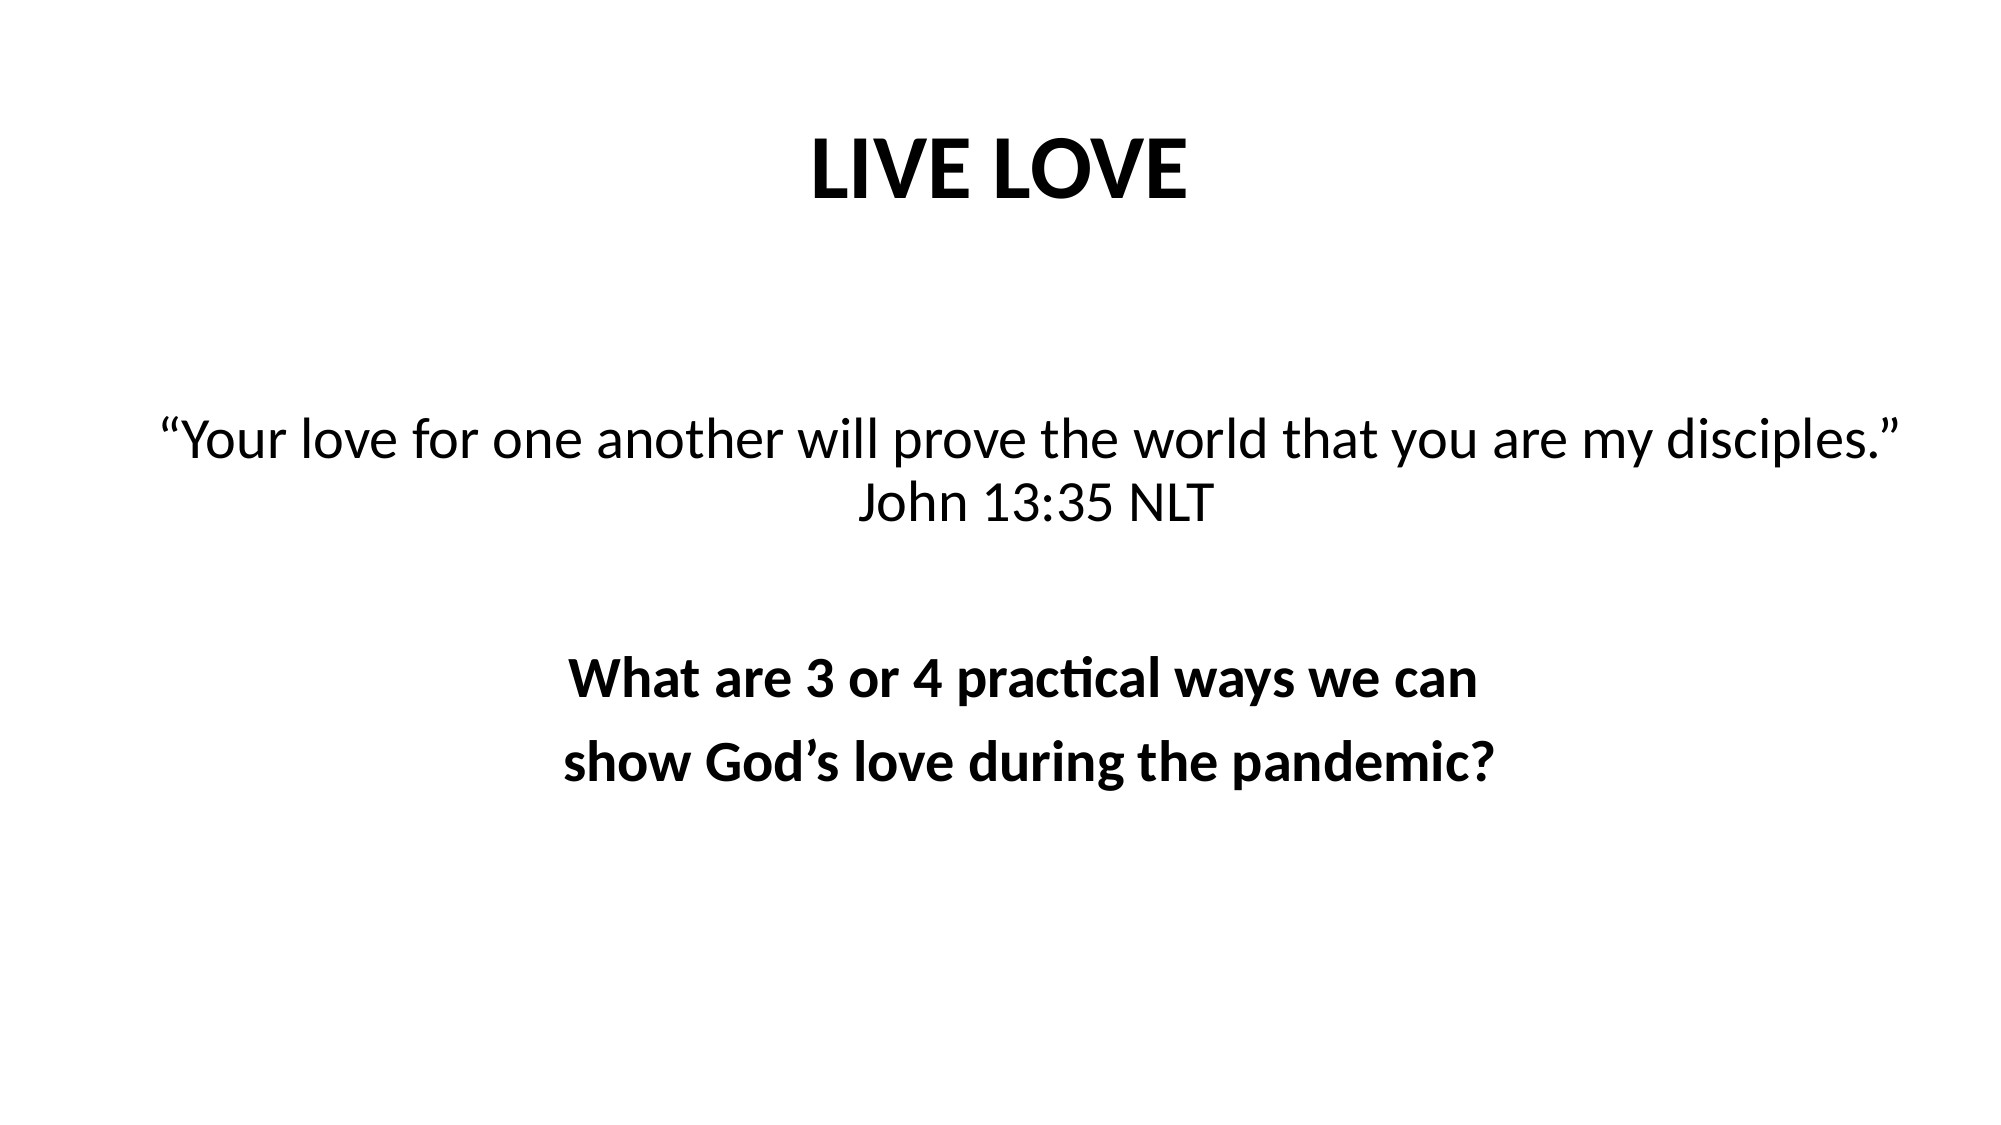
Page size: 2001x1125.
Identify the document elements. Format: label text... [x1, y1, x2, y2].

title LIVE LOVE [137, 59, 1863, 278]
list “Your love for one another will prove the world that you are my disciples.” John 13:35 NLT What are 3 or 4 practical ways we can show God’s love during the pandemic? [137, 299, 1923, 1014]
